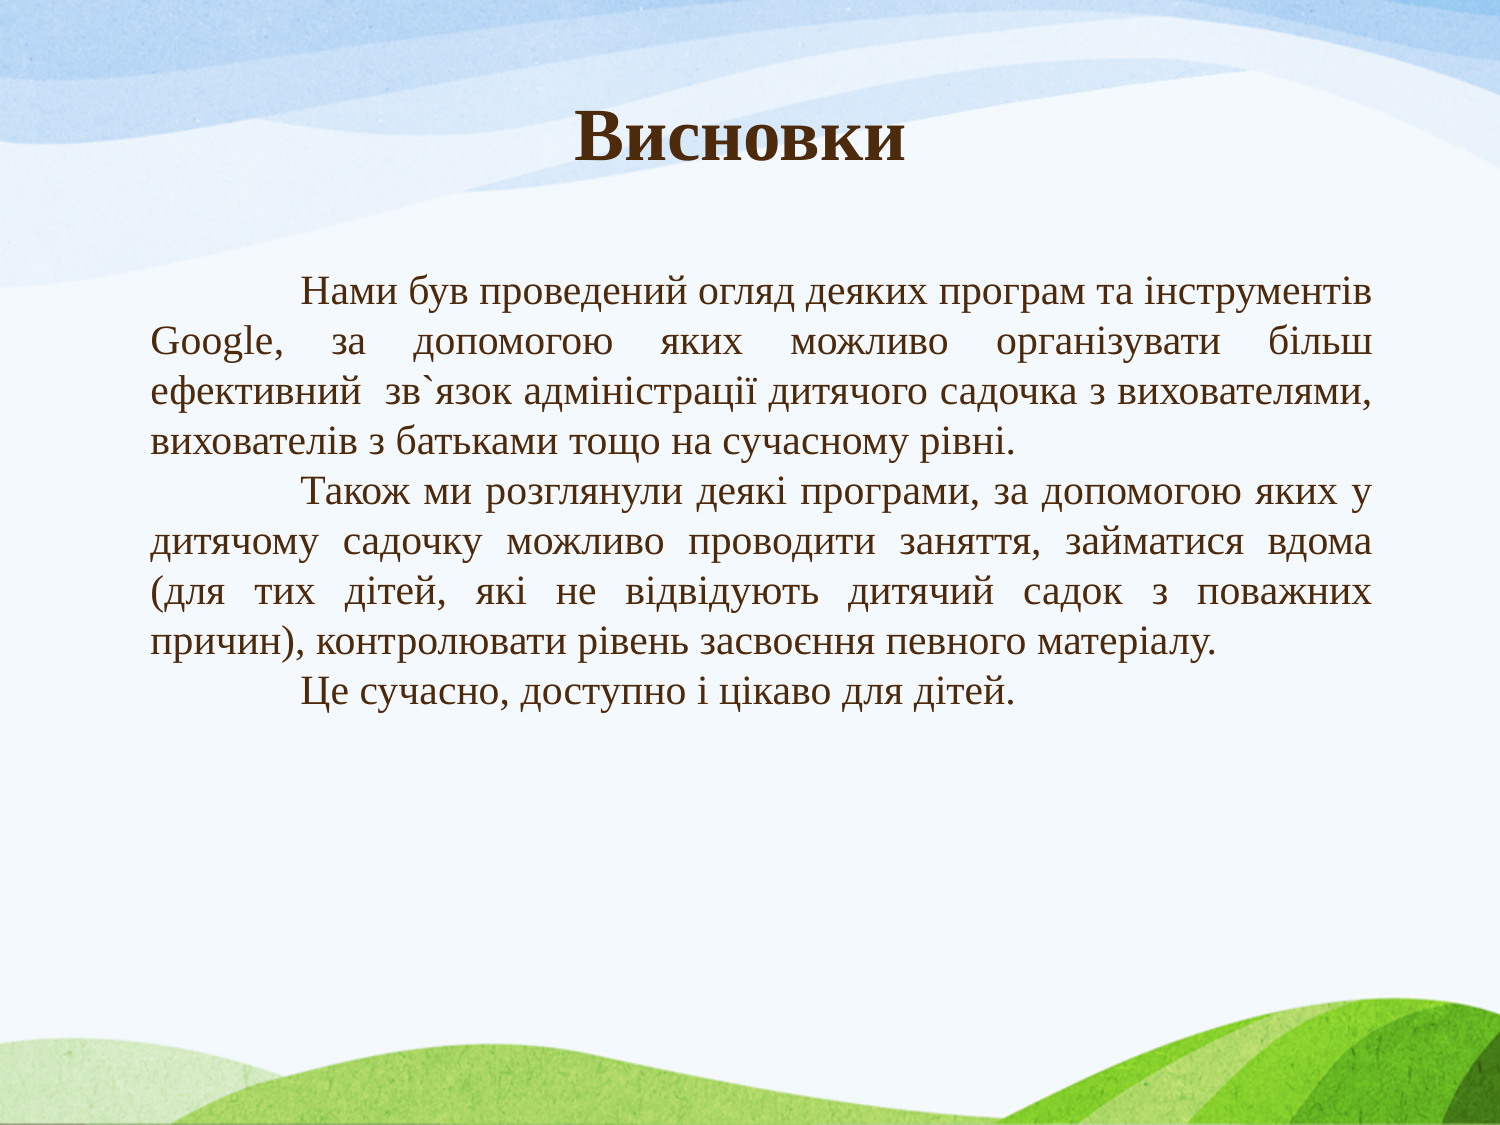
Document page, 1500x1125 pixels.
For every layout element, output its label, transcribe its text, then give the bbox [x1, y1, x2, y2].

text_box Нами був проведений огляд деяких програм та інструментів Google, за допомогою яких можливо організувати більш ефективний зв`язок адміністрації дитячого садочка з вихователями, вихователів з батьками тощо на сучасному рівні. Також ми розглянули деякі програми, за допомогою яких у дитячому садочку можливо проводити заняття, займатися вдома (для тих дітей, які не відвідують дитячий садок з поважних причин), контролювати рівень засвоєння певного матеріалу. Це сучасно, доступно і цікаво для дітей. [135, 255, 1388, 721]
title Висновки [131, 50, 1369, 185]
picture [0, 0, 1500, 1125]
